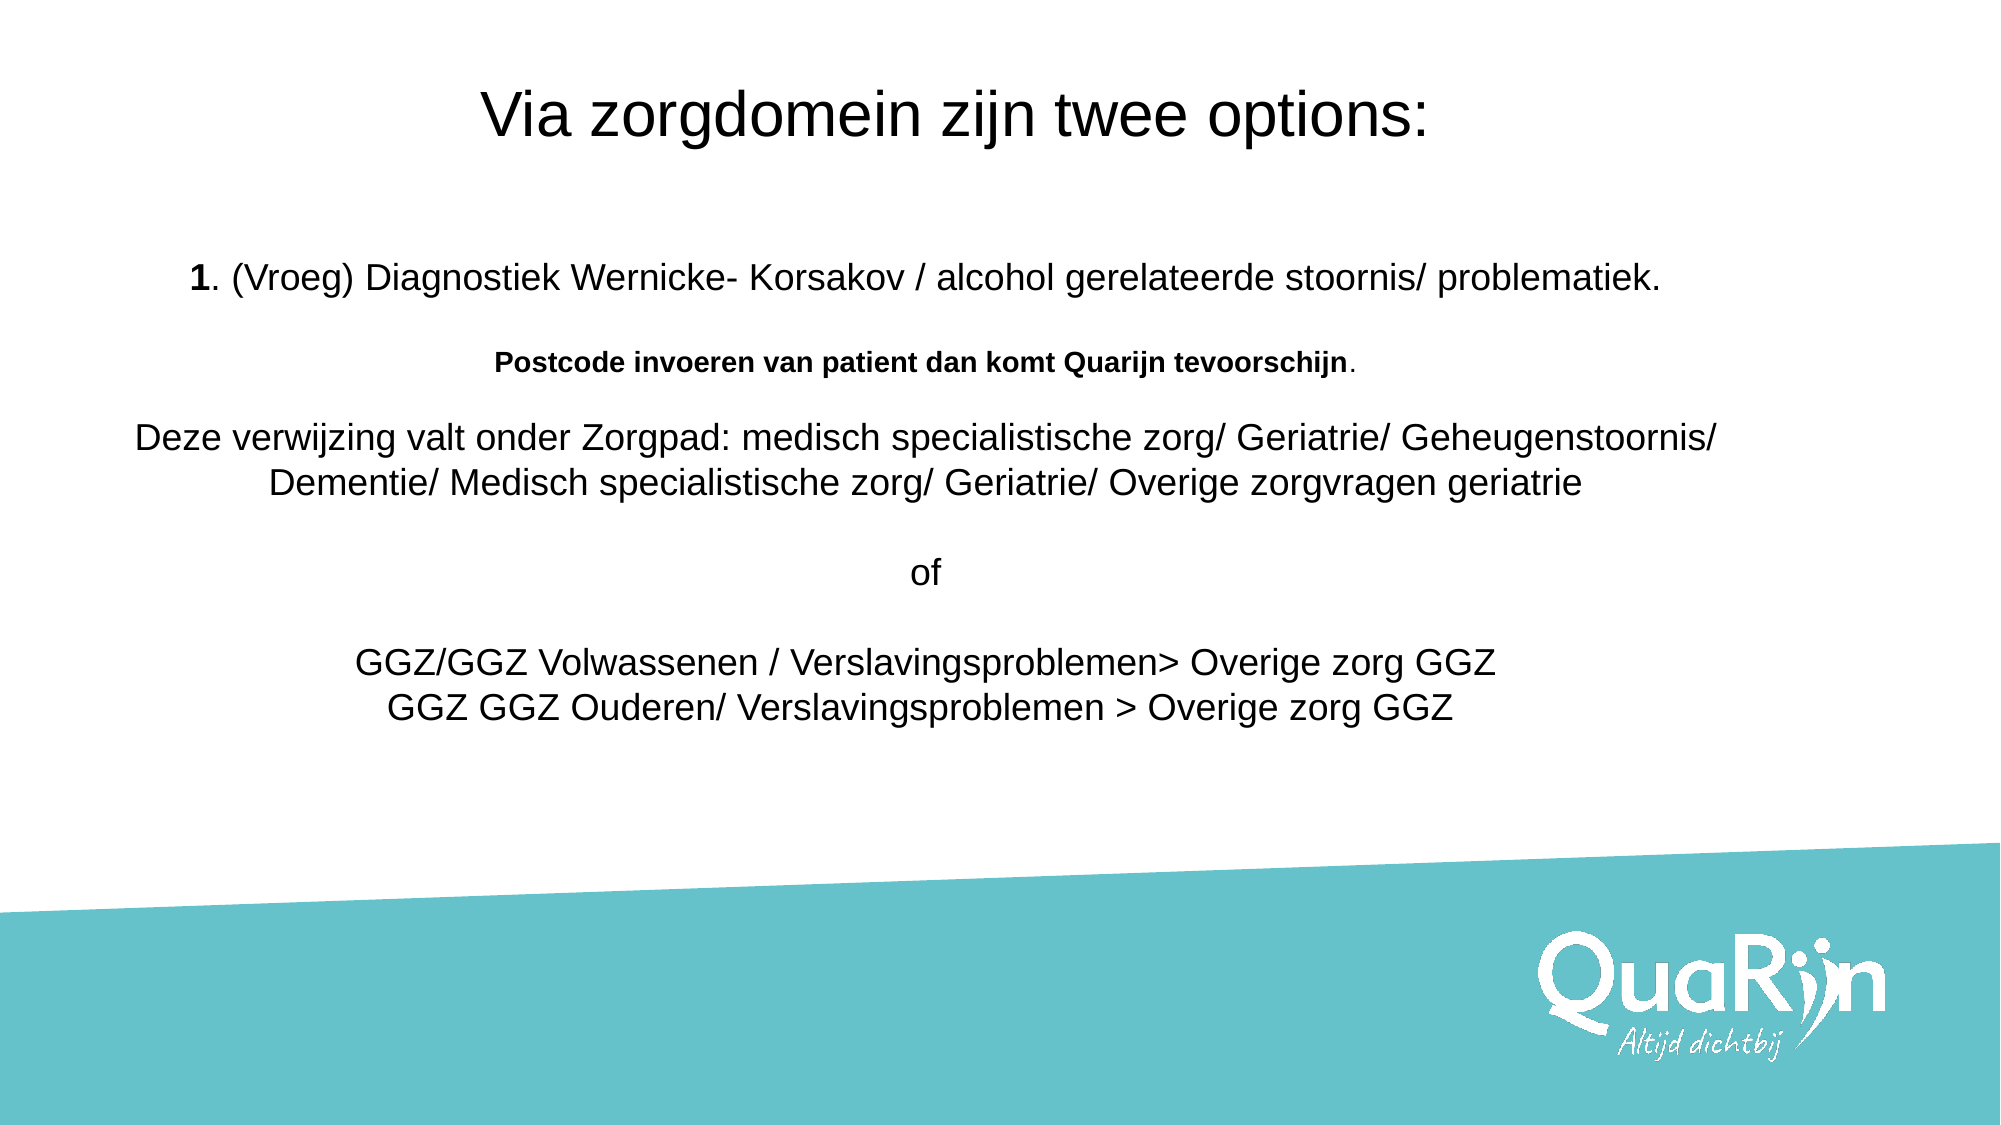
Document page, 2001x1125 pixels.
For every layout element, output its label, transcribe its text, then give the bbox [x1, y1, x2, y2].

text_box [0, 841, 2000, 1125]
text_box 1. (Vroeg) Diagnostiek Wernicke- Korsakov / alcohol gerelateerde stoornis/ problematiek. Postcode invoeren van patient dan komt Quarijn tevoorschijn. Deze verwijzing valt onder Zorgpad: medisch specialistische zorg/ Geriatrie/ Geheugenstoornis/ Dementie/ Medisch specialistische zorg/ Geriatrie/ Overige zorgvragen geriatrie of GGZ/GGZ Volwassenen / Verslavingsproblemen> Overige zorg GGZ GGZ GGZ Ouderen/ Verslavingsproblemen > Overige zorg GGZ [39, 156, 1813, 826]
picture [1538, 931, 1885, 1062]
title Via zorgdomein zijn twee options: [350, 73, 1562, 156]
